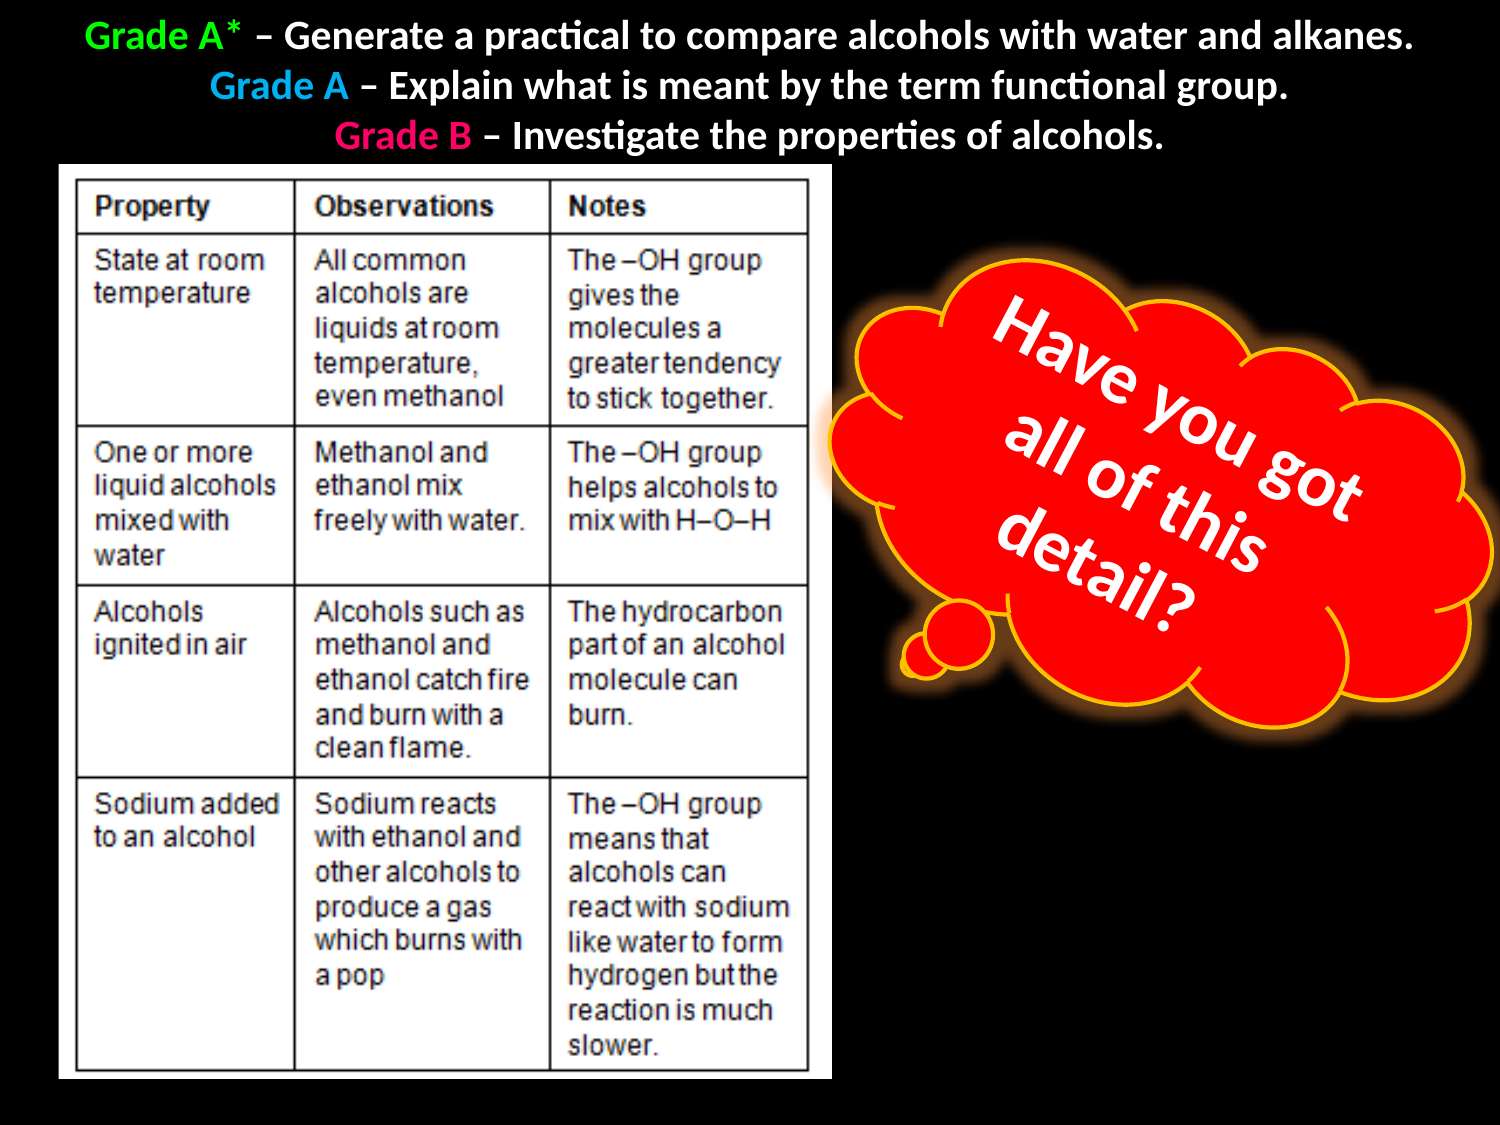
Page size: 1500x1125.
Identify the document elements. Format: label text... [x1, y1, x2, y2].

text_box Grade A* – Generate a practical to compare alcohols with water and alkanes. Grade A – Explain what is meant by the term functional group. Grade B – Investigate the properties of alcohols. [0, 0, 1500, 165]
text_box Have you got all of this detail? [838, 258, 1495, 730]
picture [58, 163, 833, 1079]
